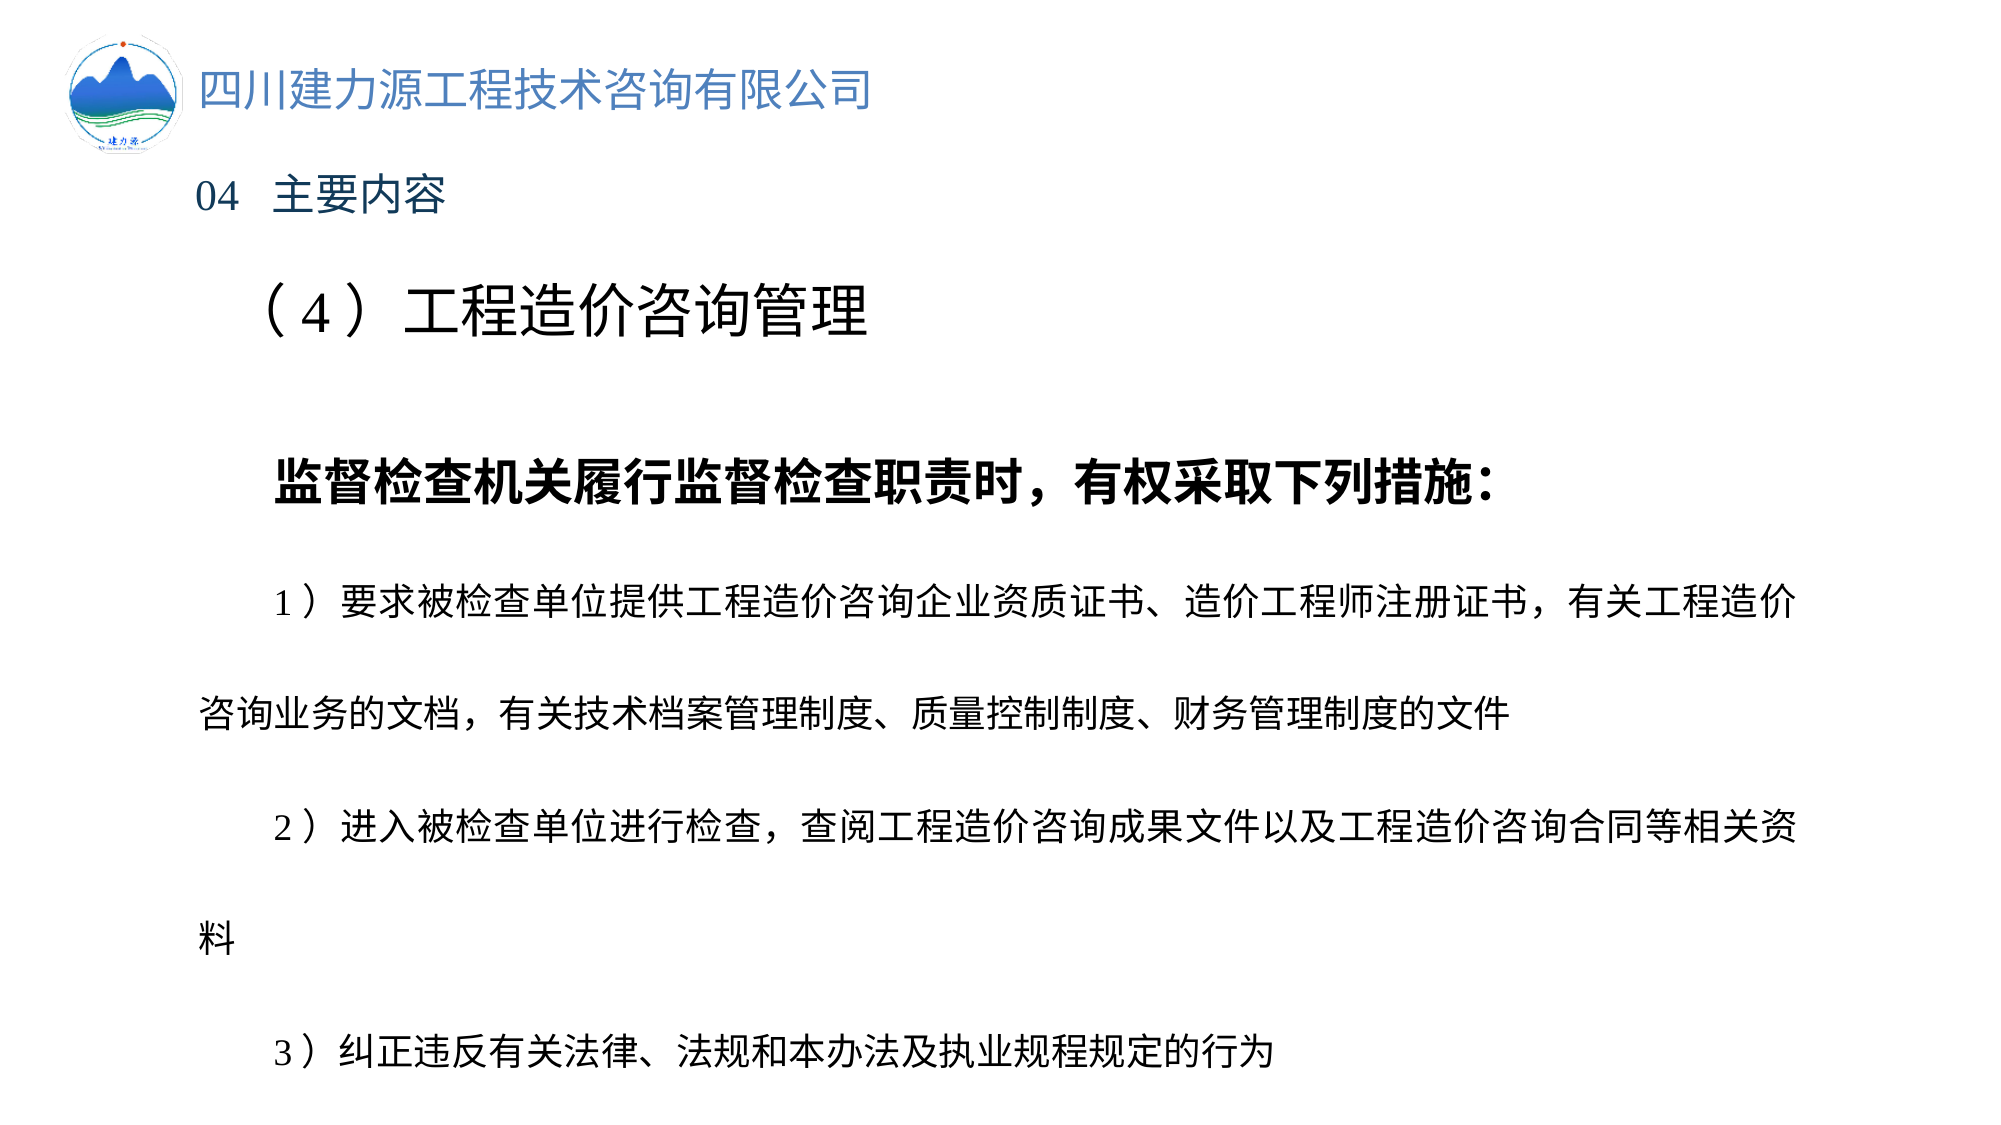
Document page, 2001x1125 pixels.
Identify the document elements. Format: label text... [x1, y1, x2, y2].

text_box 监督检查机关履行监督检查职责时，有权采取下列措施： 1）要求被检查单位提供工程造价咨询企业资质证书、造价工程师注册证书，有关工程造价咨询业务的文档，有关技术档案管理制度、质量控制制度、财务管理制度的文件 2）进入被检查单位进行检查，查阅工程造价咨询成果文件以及工程造价咨询合同等相关资料 3）纠正违反有关法律、法规和本办法及执业规程规定的行为 [183, 352, 1813, 1081]
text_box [64, 34, 1308, 155]
text_box 04 主要内容 [180, 163, 602, 227]
text_box （4）工程造价咨询管理 [213, 267, 899, 352]
